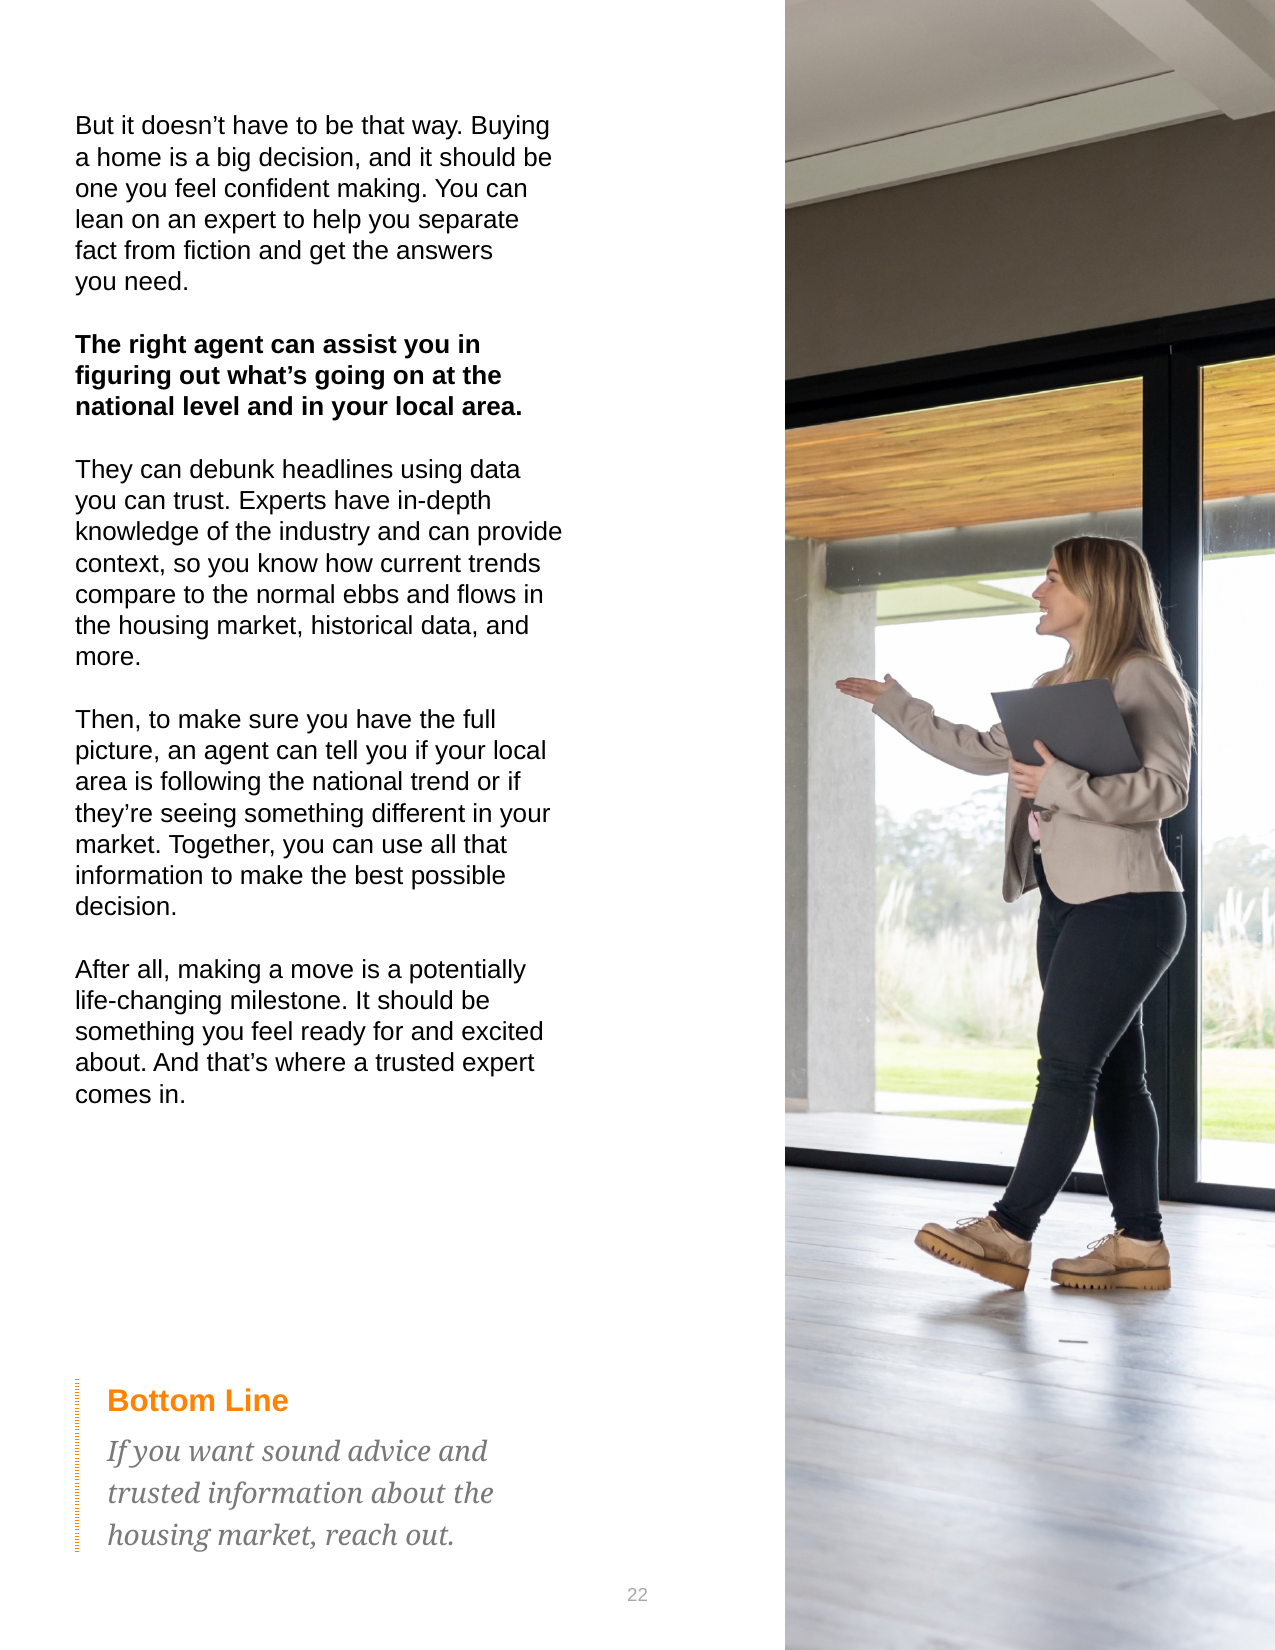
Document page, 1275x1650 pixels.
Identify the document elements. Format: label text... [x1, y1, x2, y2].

table_header Bottom Line If you want sound advice and trusted information about the housing market, reach out. [77, 1379, 567, 1554]
slide_number 22 [564, 1537, 711, 1650]
picture [784, 0, 1275, 1650]
text_box But it doesn’t have to be that way. Buying a home is a big decision, and it should be one you feel confident making. You can lean on an expert to help you separate fact from fiction and get the answers you need. The right agent can assist you in figuring out what’s going on at the national level and in your local area. They can debunk headlines using data you can trust. Experts have in-depth knowledge of the industry and can provide context, so you know how current trends compare to the normal ebbs and flows in the housing market, historical data, and more. Then, to make sure you have the full picture, an agent can tell you if your local area is following the national trend or if they’re seeing something different in your market. Together, you can use all that information to make the best possible decision. After all, making a move is a potentially life-changing milestone. It should be something you feel ready for and excited about. And that’s where a trusted expert comes in. [75, 56, 565, 993]
